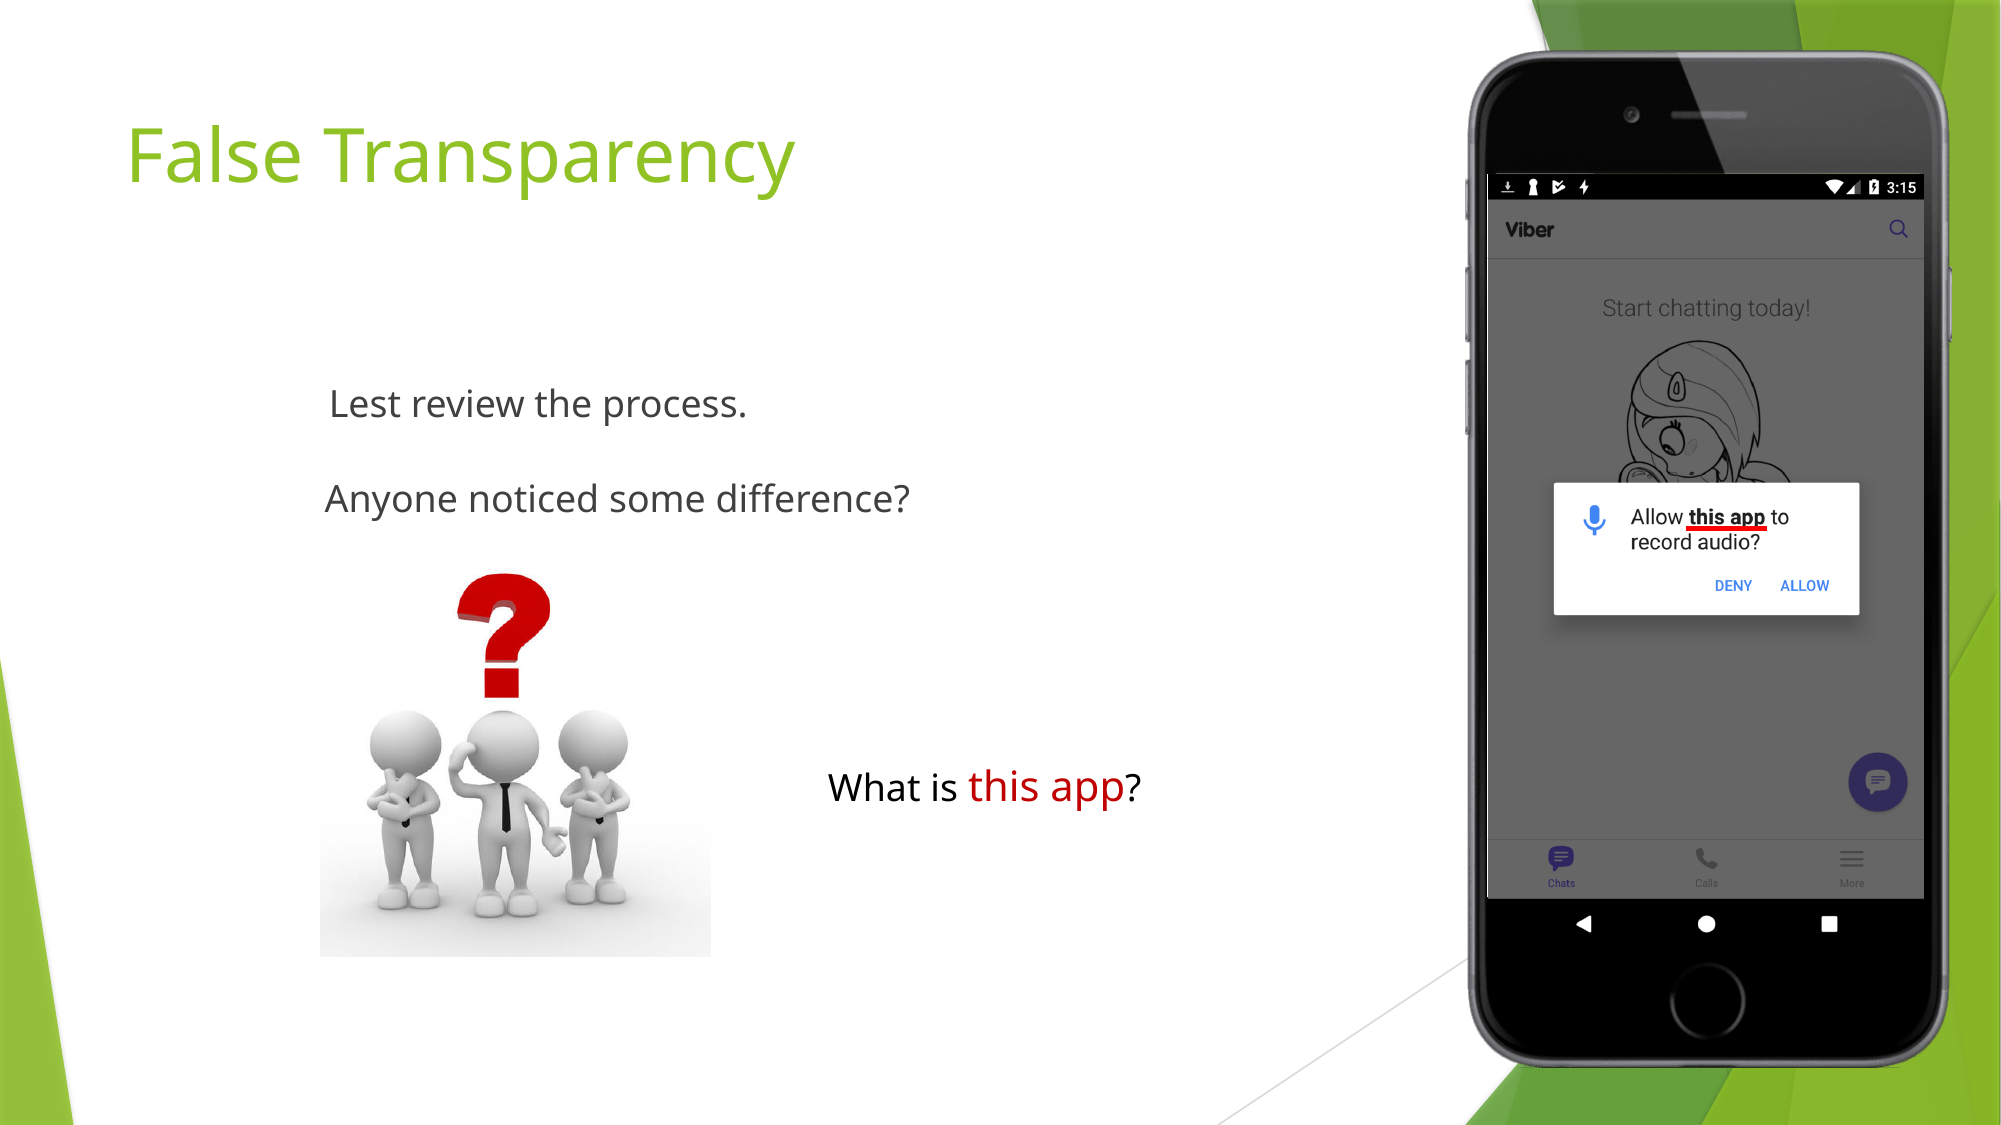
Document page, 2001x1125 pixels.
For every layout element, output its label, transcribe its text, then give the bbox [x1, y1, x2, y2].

text_box What is this app? [813, 752, 1169, 818]
picture [1465, 50, 1952, 1068]
text_box Anyone noticed some difference? [309, 467, 1104, 563]
picture [319, 561, 712, 957]
text_box False Transparency [111, 99, 1522, 317]
list Lest review the process. [313, 372, 1108, 753]
